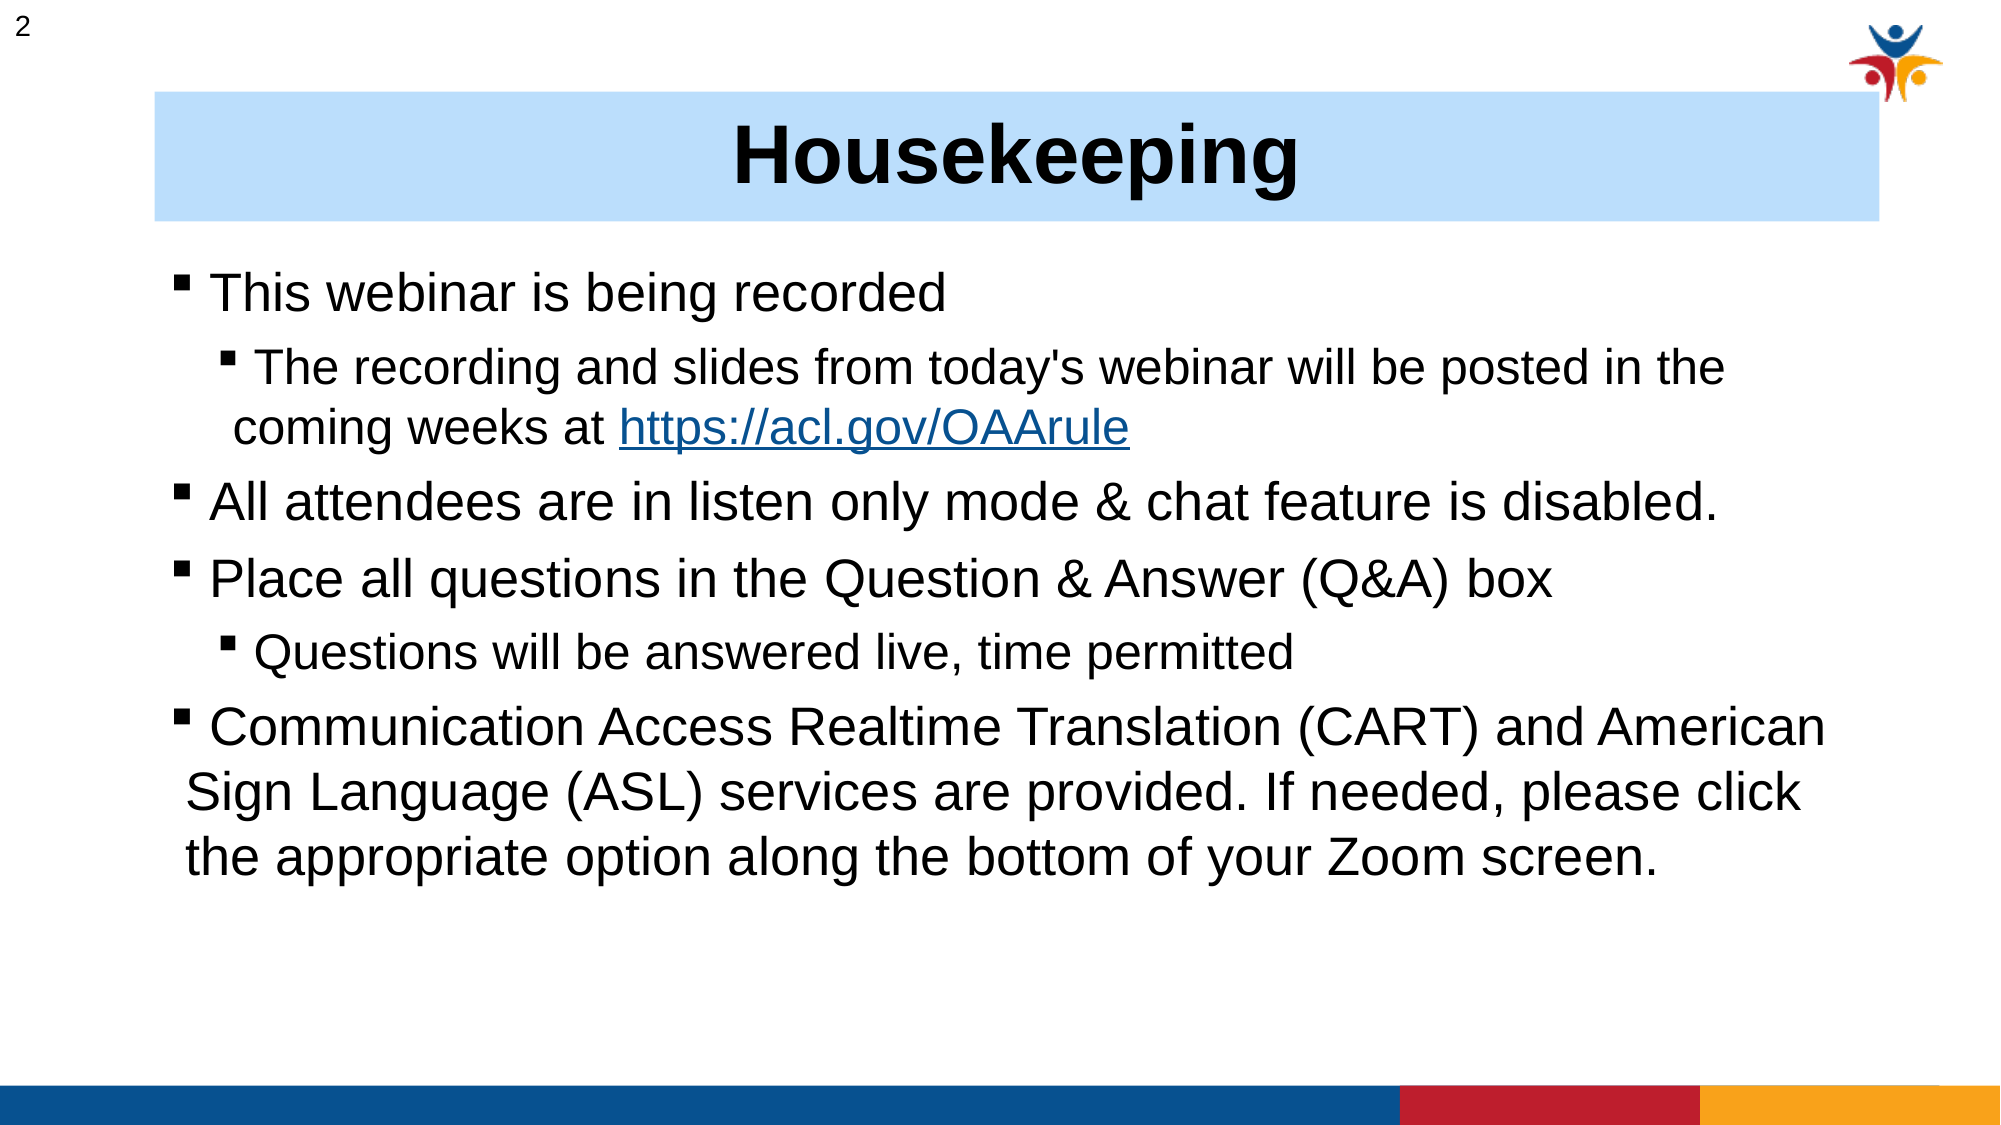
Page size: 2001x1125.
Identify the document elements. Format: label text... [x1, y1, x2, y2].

text_box 2 [0, 0, 62, 50]
title Housekeeping [154, 91, 1880, 222]
list This webinar is being recorded The recording and slides from today's webinar will be posted in the coming weeks at https://acl.gov/OAArule All attendees are in listen only mode & chat feature is disabled. Place all questions in the Question & Answer (Q&A) box Questions will be answered live, time permitted Communication Access Realtime Translation (CART) and American Sign Language (ASL) services are provided. If needed, please click the appropriate option along the bottom of your Zoom screen. [154, 249, 1880, 969]
picture [1849, 25, 1943, 102]
